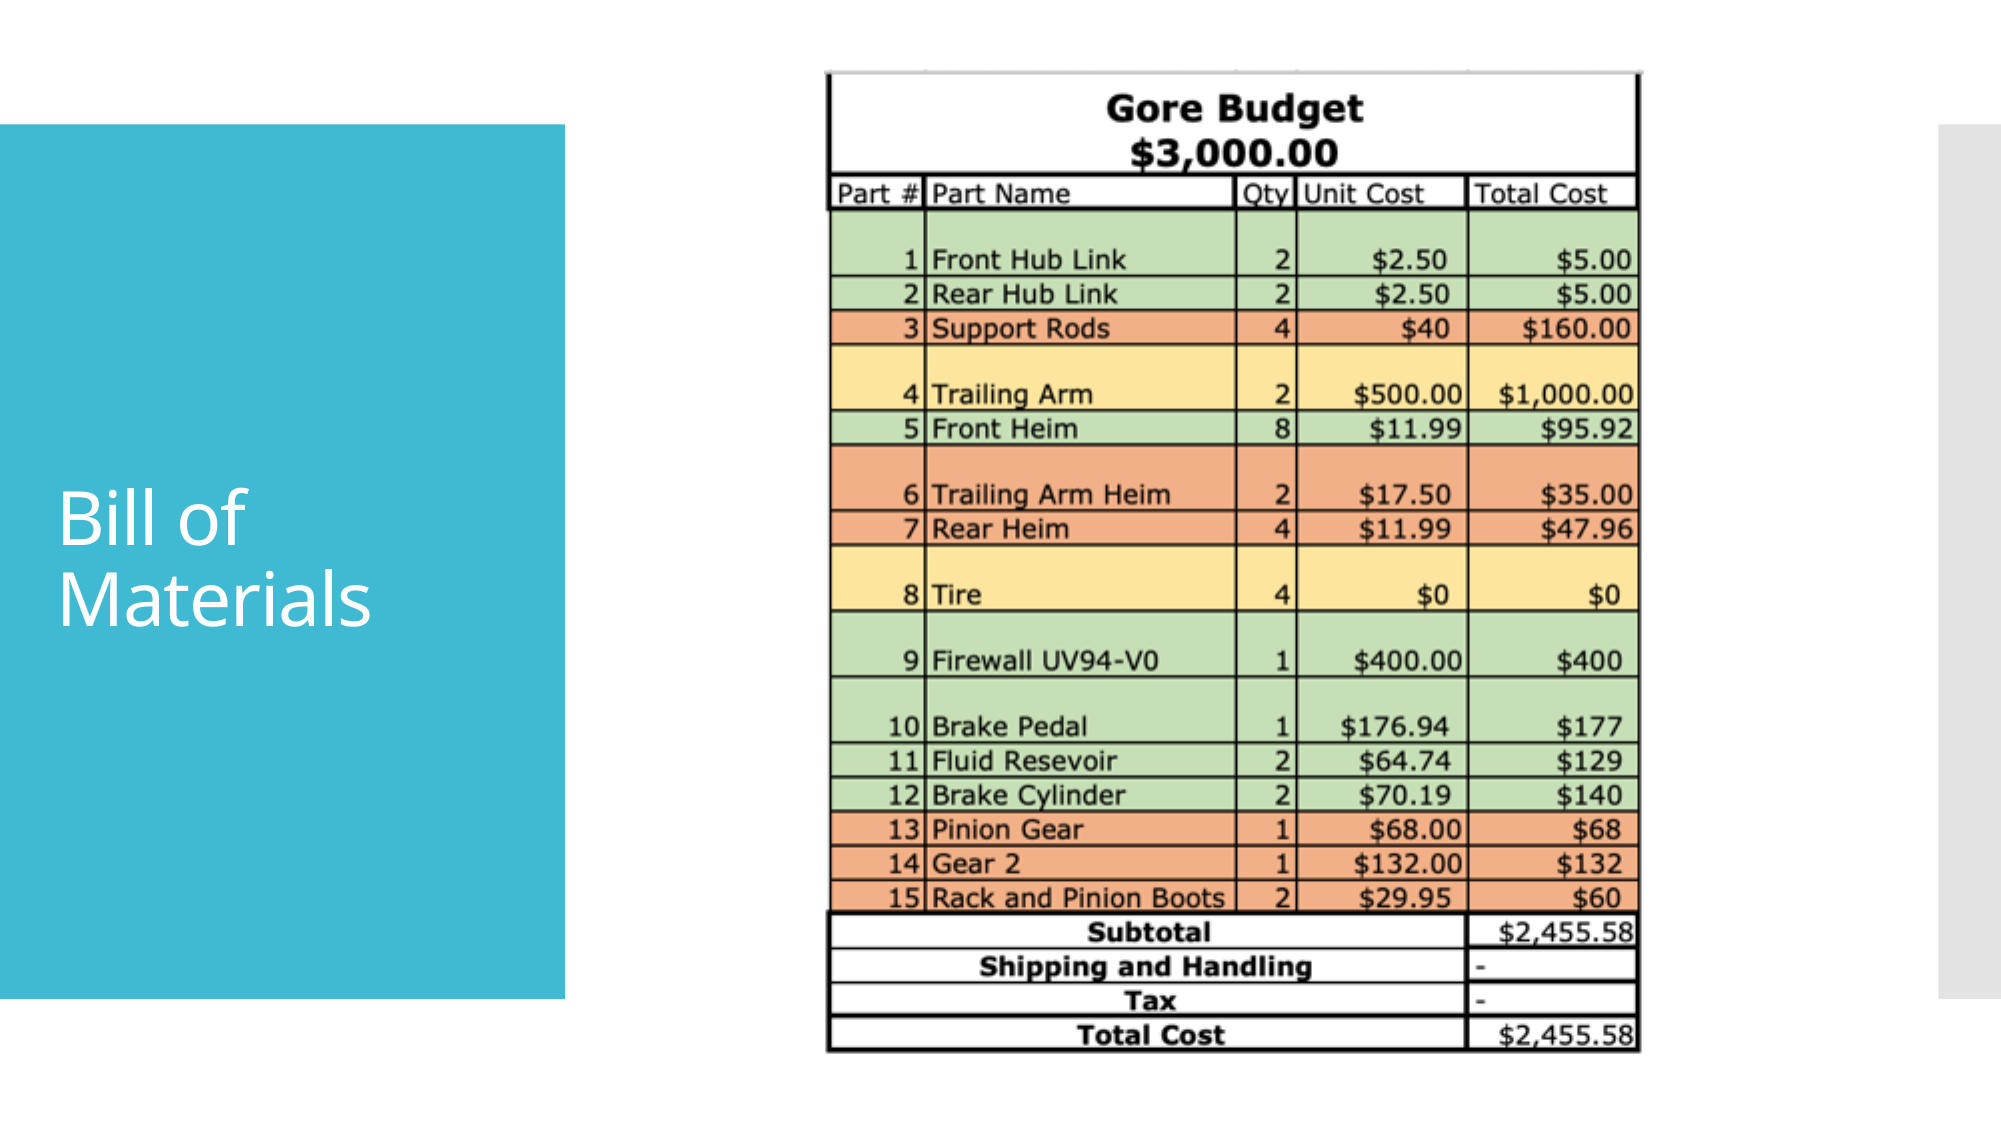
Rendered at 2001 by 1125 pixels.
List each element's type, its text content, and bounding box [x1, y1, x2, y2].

picture [823, 69, 1645, 1056]
title Bill of Materials [41, 184, 525, 940]
